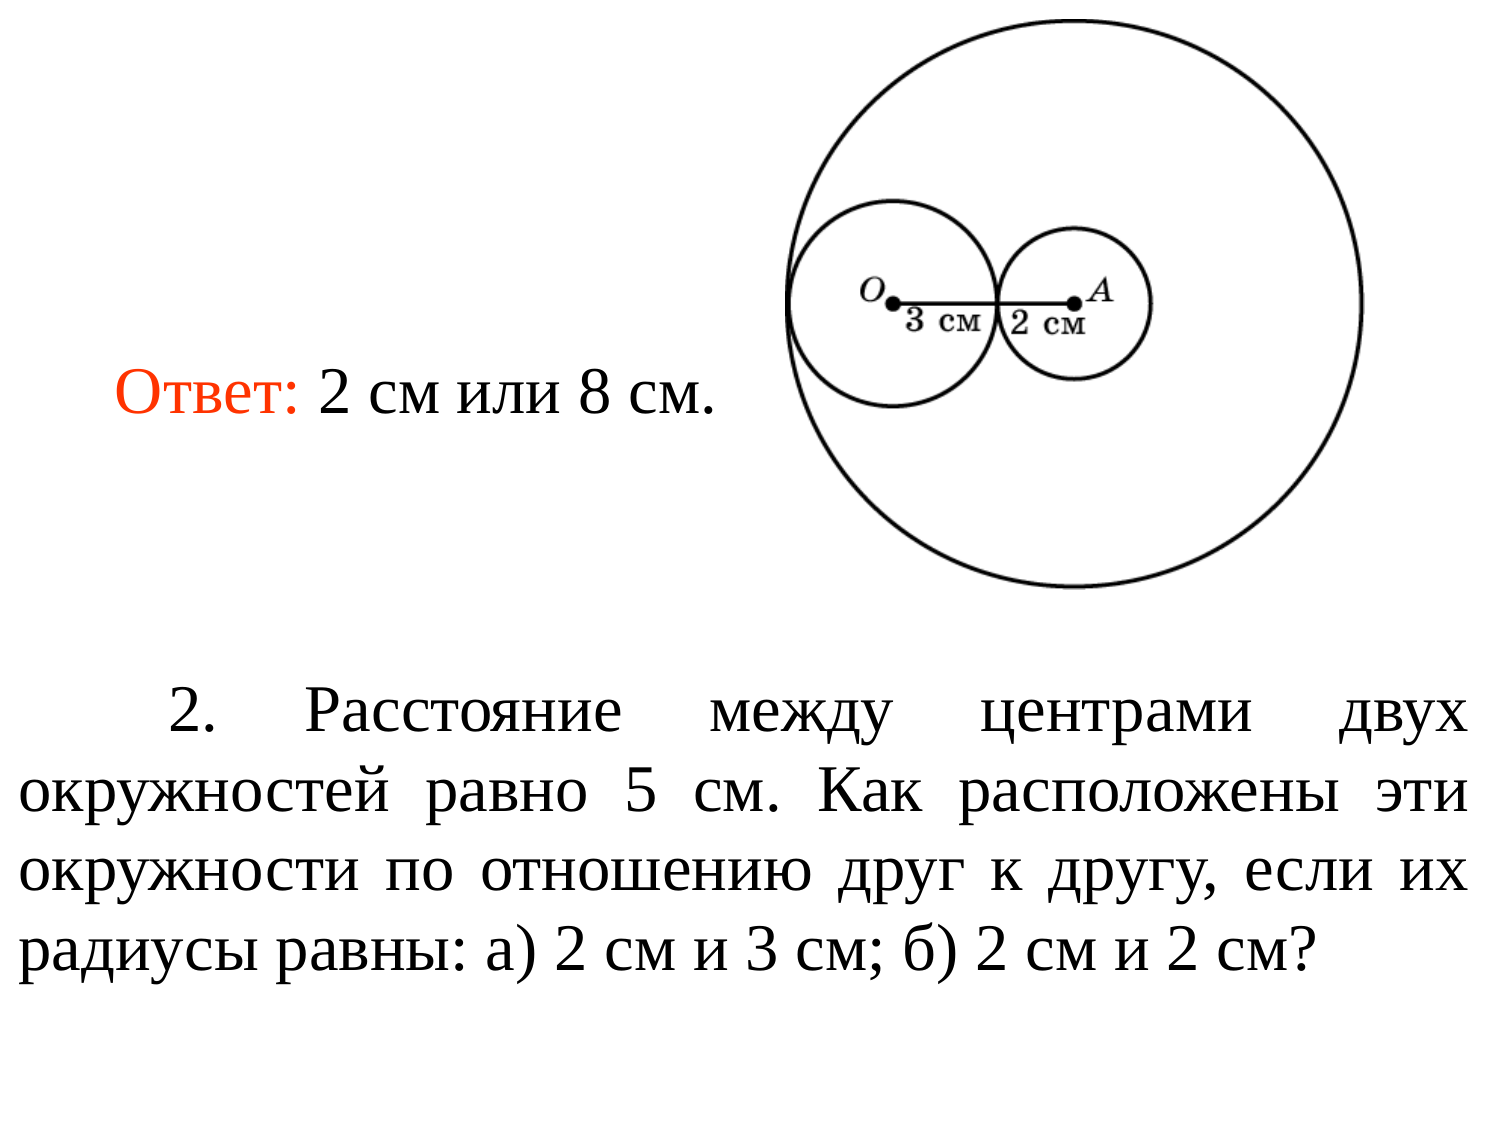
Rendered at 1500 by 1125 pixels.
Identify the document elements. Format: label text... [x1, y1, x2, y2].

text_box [100, 18, 1365, 591]
text_box 2. Расстояние между центрами двух окружностей равно 5 см. Как расположены эти окружности по отношению друг к другу, если их радиусы равны: а) 2 см и 3 см; б) 2 см и 2 см? [3, 656, 1486, 992]
